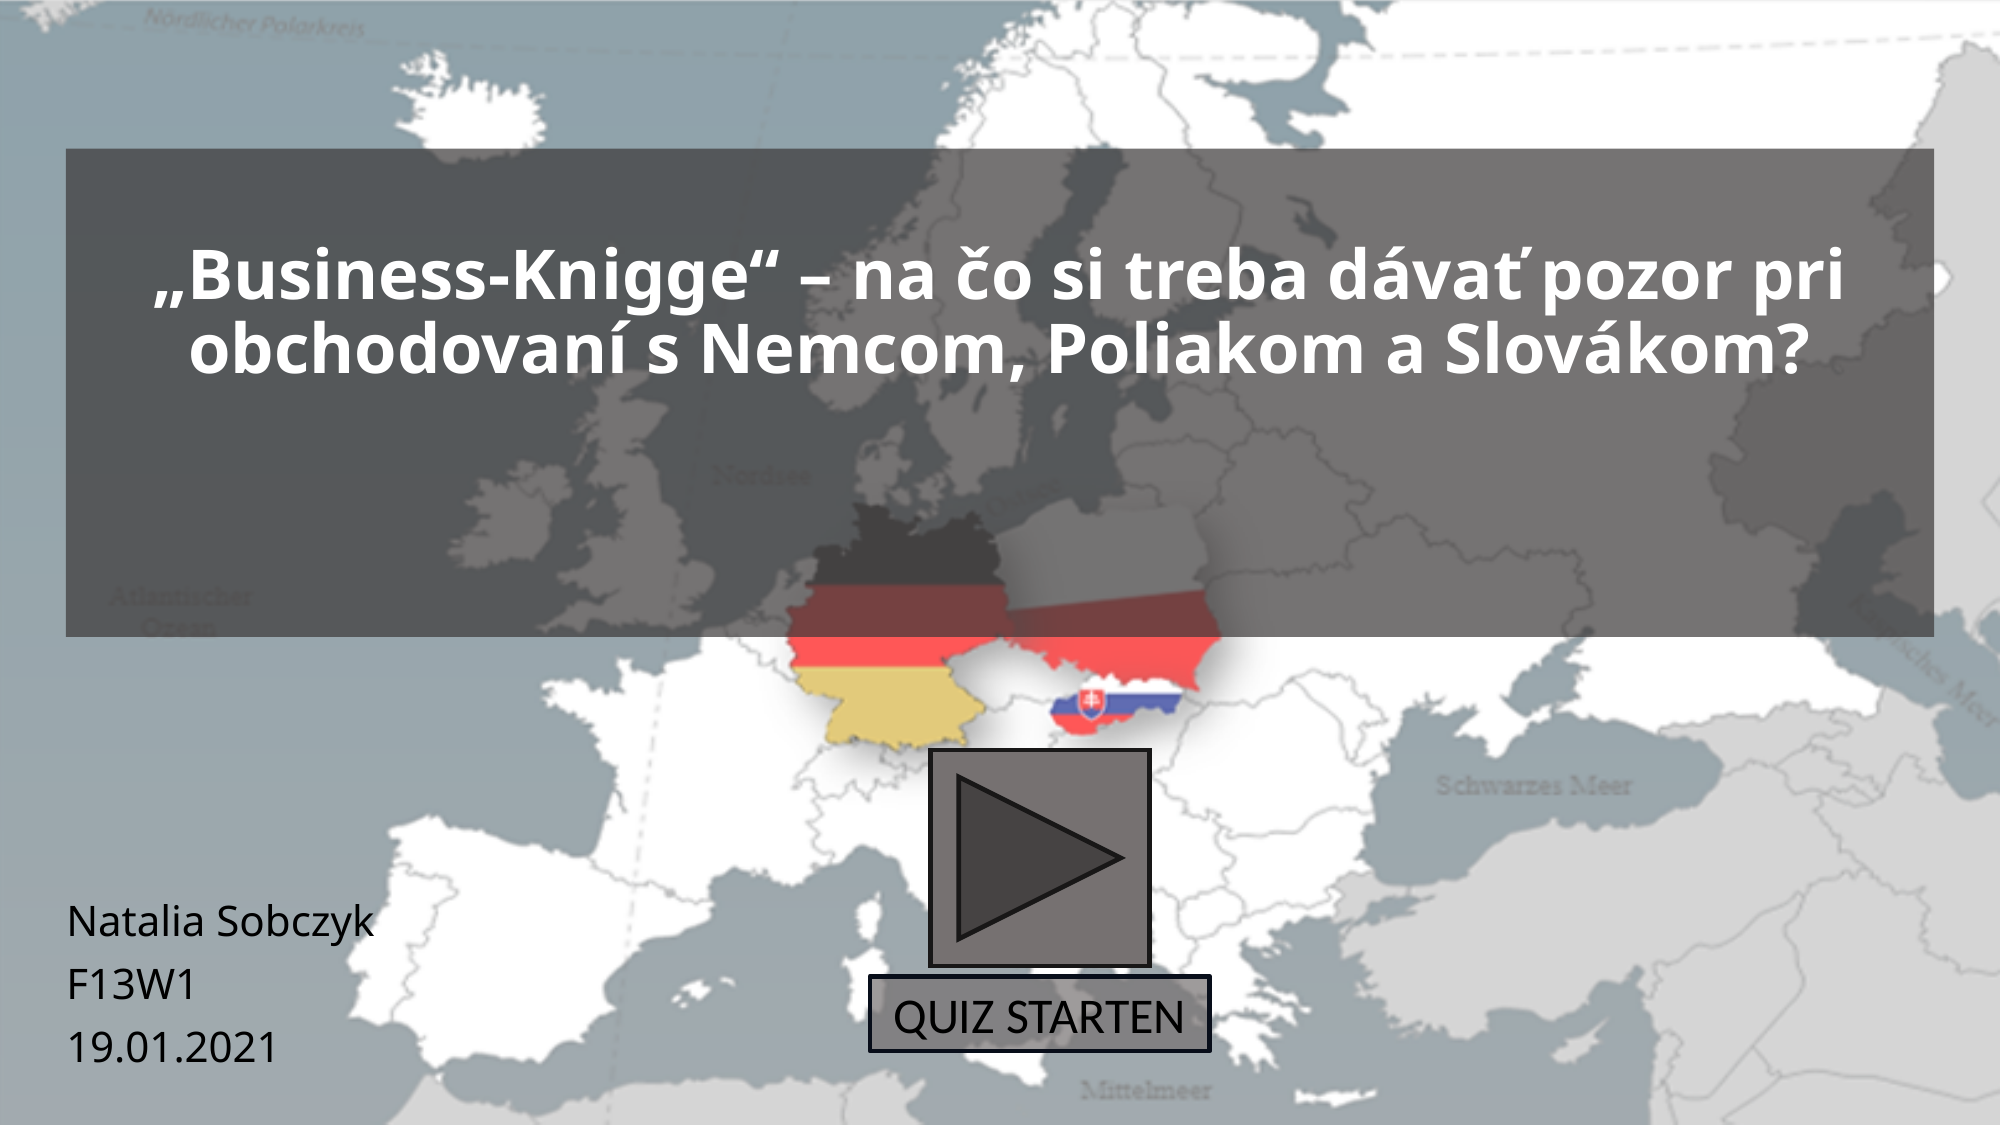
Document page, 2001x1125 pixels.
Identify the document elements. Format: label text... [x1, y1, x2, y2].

subtitle Natalia Sobczyk F13W1 19.01.2021 [51, 893, 1552, 1080]
text_box [929, 749, 1150, 967]
text_box [0, 0, 2000, 1125]
text_box [90, 441, 1935, 1080]
title „Business-Knigge“ – na čo si treba dávať pozor pri obchodovaní s Nemcom, Poliakom a Slovákom? [65, 148, 1935, 637]
text_box [1196, 357, 1407, 406]
text_box QUIZ STARTEN [870, 976, 1210, 1052]
text_box [90, 326, 1552, 424]
